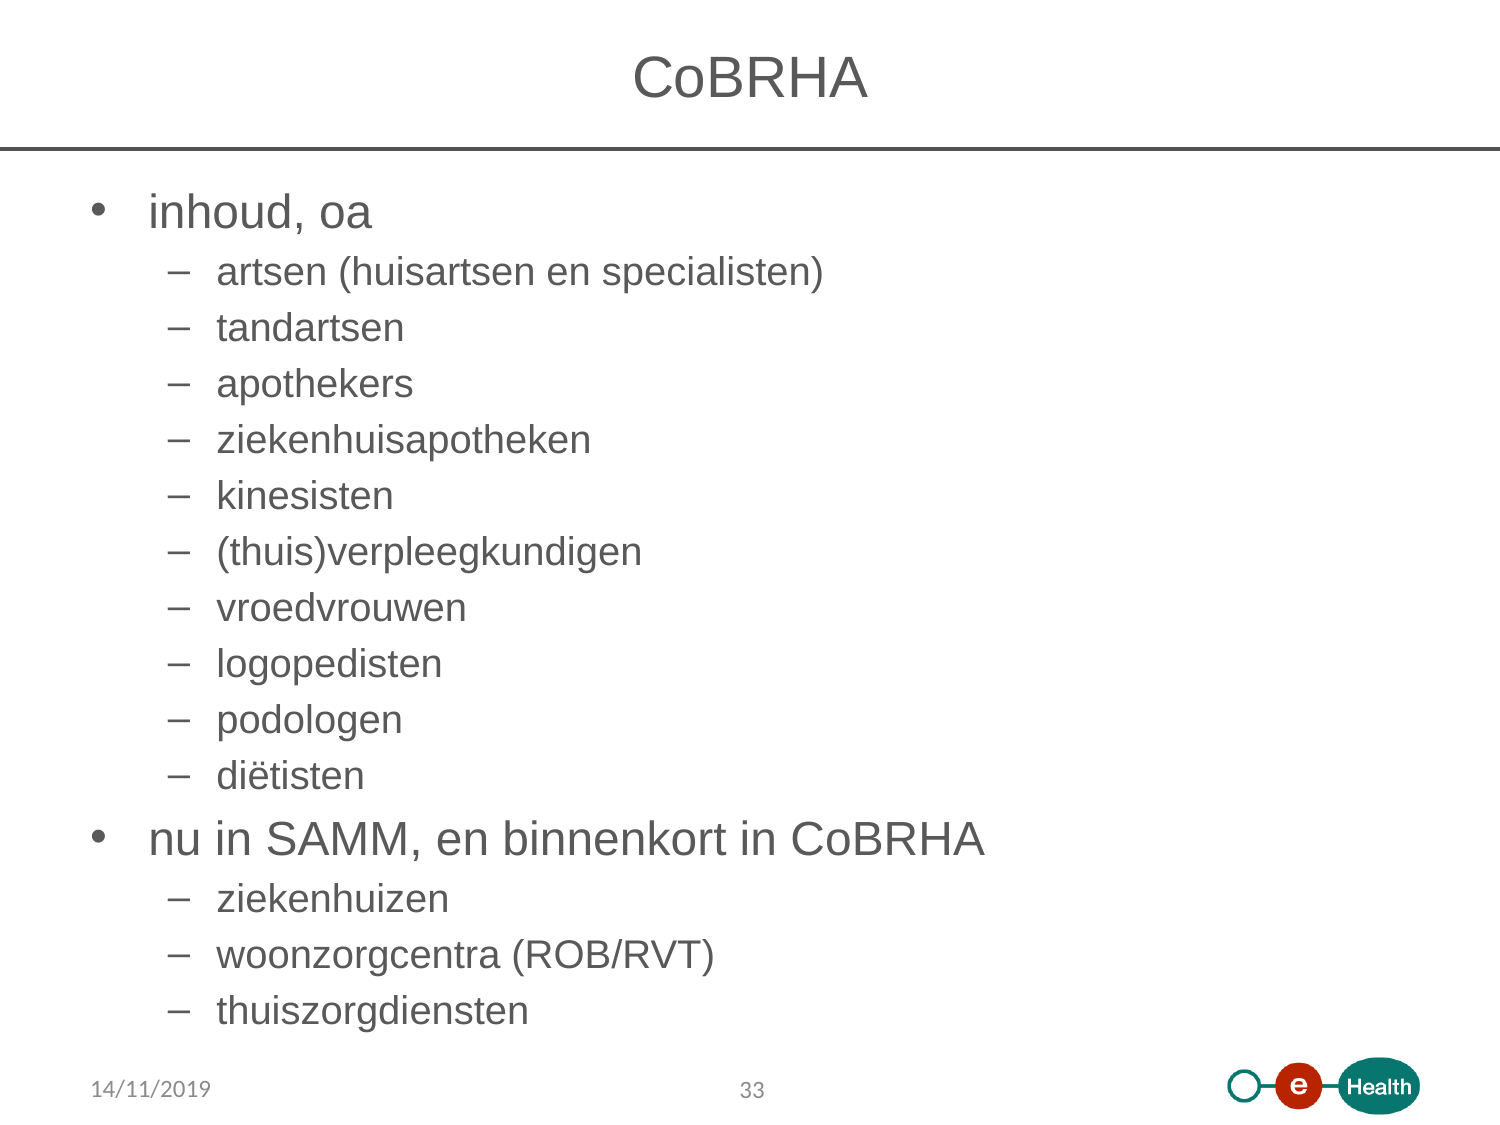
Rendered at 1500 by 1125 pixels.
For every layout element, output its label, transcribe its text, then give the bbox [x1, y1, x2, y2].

slide_number 33 [577, 1058, 928, 1119]
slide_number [75, 1057, 425, 1118]
title CoBRHA [0, 0, 1500, 149]
picture [1198, 1046, 1441, 1118]
list inhoud, oa artsen (huisartsen en specialisten) tandartsen apothekers ziekenhuisapotheken kinesisten (thuis)verpleegkundigen vroedvrouwen logopedisten podologen diëtisten nu in SAMM, en binnenkort in CoBRHA ziekenhuizen woonzorgcentra (ROB/RVT) thuiszorgdiensten [75, 172, 1425, 1041]
